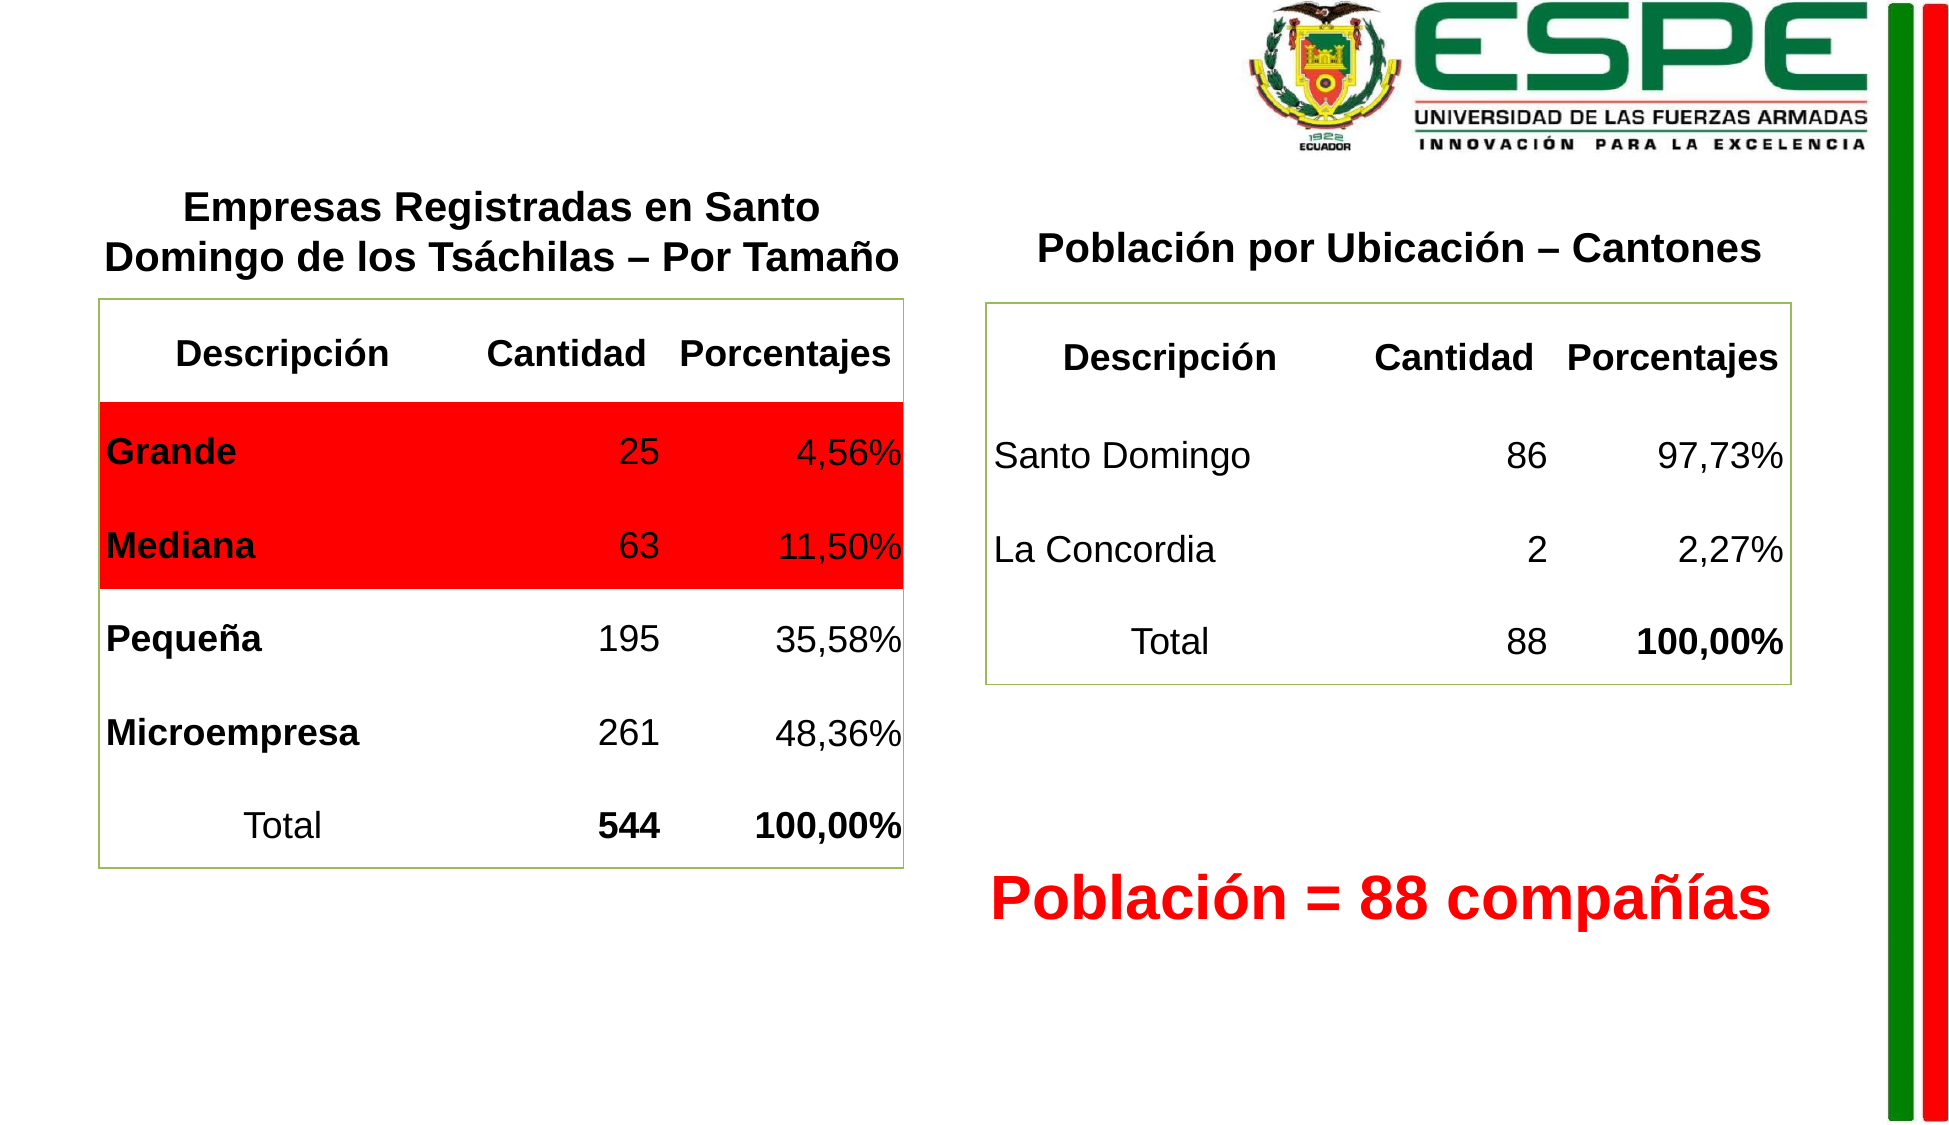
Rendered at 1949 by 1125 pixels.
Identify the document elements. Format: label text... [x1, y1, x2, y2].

table_cell 11,50% [667, 495, 903, 589]
table_cell 195 [467, 589, 667, 683]
table_cell 100,00% [1555, 593, 1790, 684]
table_cell Pequeña [100, 589, 467, 683]
table_header Cantidad [1354, 304, 1555, 406]
text_box Población por Ubicación – Cantones [974, 213, 1825, 279]
table_cell 86 [1354, 406, 1555, 499]
table_header Descripción [987, 304, 1354, 406]
table_cell Grande [100, 402, 467, 495]
table_cell Santo Domingo [987, 406, 1354, 499]
table_cell 35,58% [667, 589, 903, 683]
table_cell Microempresa [100, 683, 467, 776]
picture [0, 0, 1949, 1125]
table_cell Total [100, 776, 467, 867]
table_cell 63 [467, 495, 667, 589]
table_cell 25 [467, 402, 667, 495]
table_cell 544 [467, 776, 667, 867]
text_box Población = 88 compañías [962, 849, 1802, 940]
table_cell 261 [467, 683, 667, 776]
table_header Cantidad [467, 300, 667, 402]
table_cell 100,00% [667, 776, 903, 867]
table_cell La Concordia [987, 499, 1354, 593]
table_header Descripción [100, 300, 467, 402]
table_cell Total [987, 593, 1354, 684]
table_cell 2 [1354, 499, 1555, 593]
table_cell 2,27% [1555, 499, 1790, 593]
table_cell Mediana [100, 495, 467, 589]
table_cell 48,36% [667, 683, 903, 776]
table_cell 4,56% [667, 402, 903, 495]
text_box Empresas Registradas en Santo Domingo de los Tsáchilas – Por Tamaño [88, 172, 916, 288]
table_cell 97,73% [1555, 406, 1790, 499]
table_header Porcentajes [667, 300, 903, 402]
table_cell 88 [1354, 593, 1555, 684]
table_header Porcentajes [1555, 304, 1790, 406]
